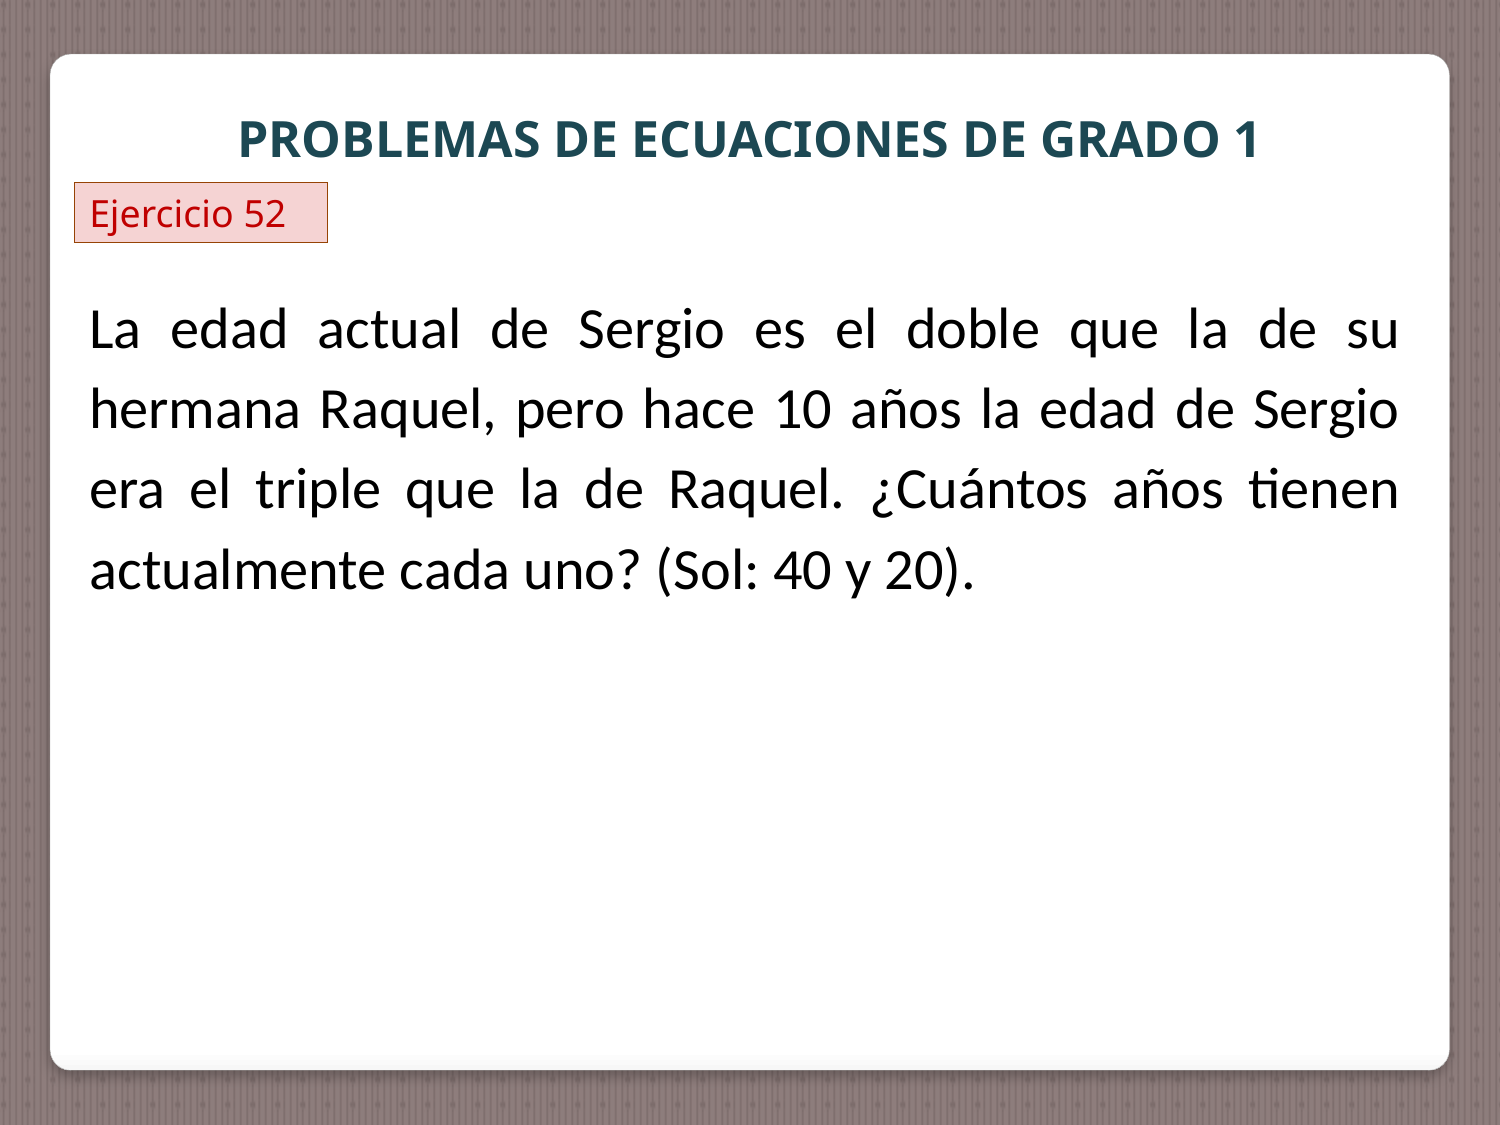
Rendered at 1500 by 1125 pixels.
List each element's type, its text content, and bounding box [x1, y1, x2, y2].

text_box La edad actual de Sergio es el doble que la de su hermana Raquel, pero hace 10 años la edad de Sergio era el triple que la de Raquel. ¿Cuántos años tienen actualmente cada uno? (Sol: 40 y 20). [74, 271, 1416, 609]
text_box Ejercicio 52 [74, 182, 328, 243]
text_box [25, 0, 378, 183]
text_box PROBLEMAS DE ECUACIONES DE GRADO 1 [378, 99, 1442, 175]
